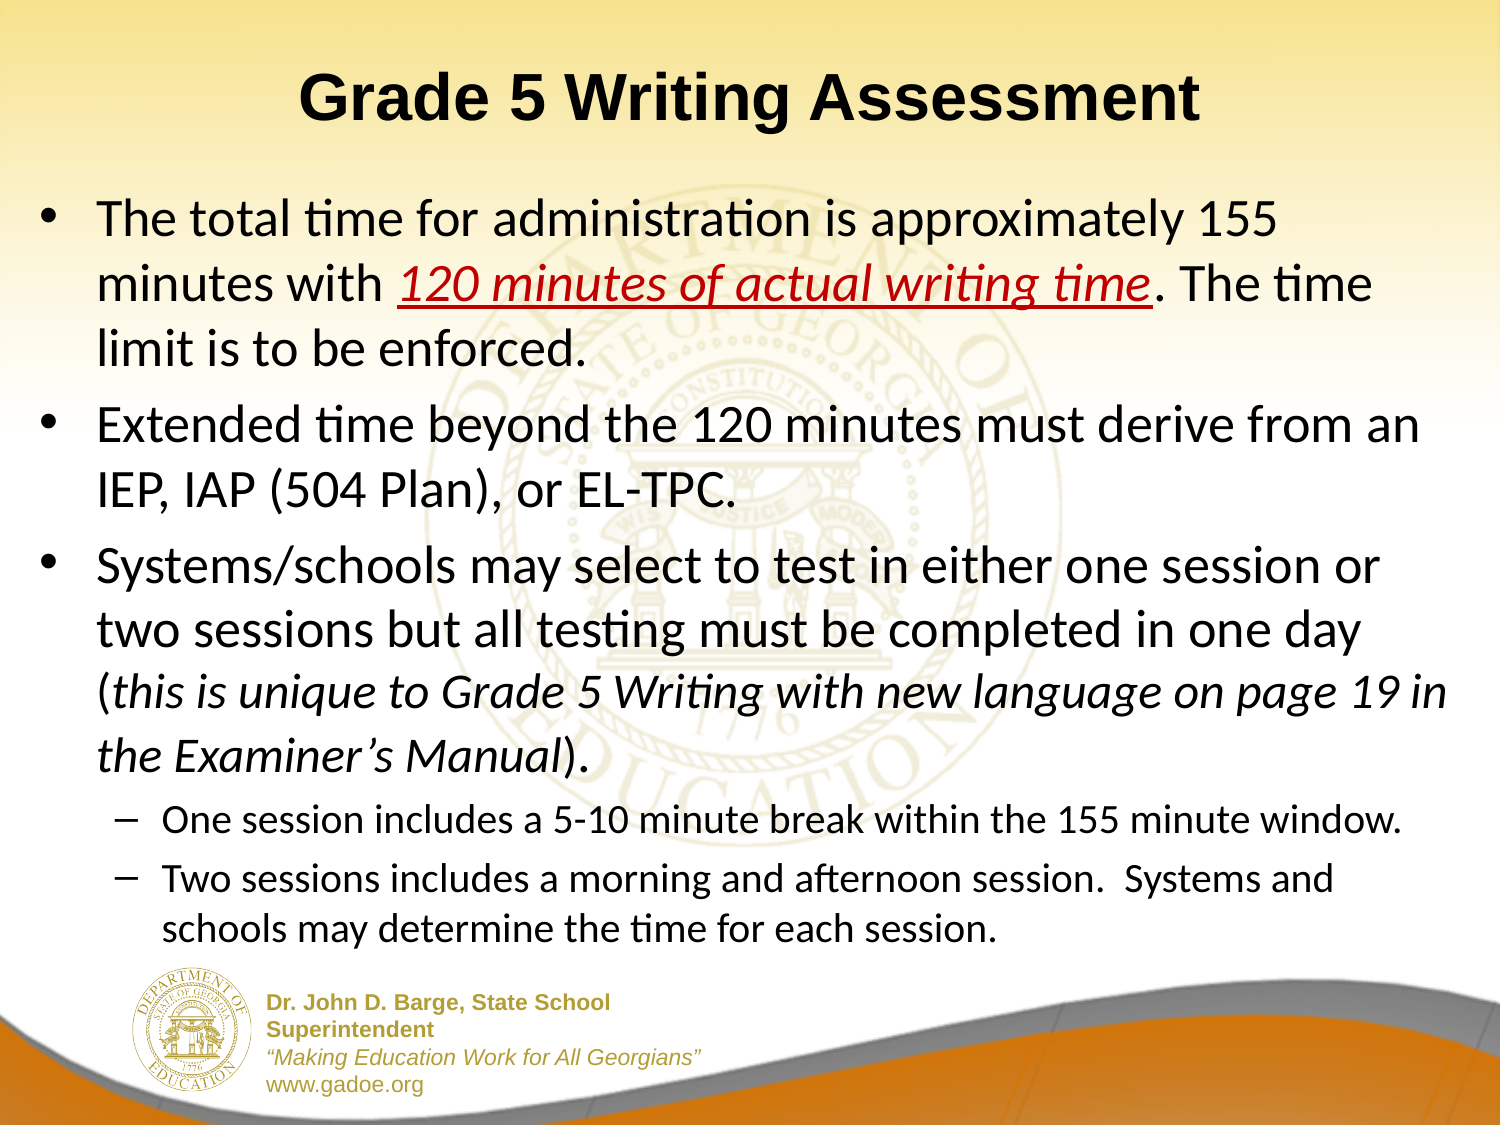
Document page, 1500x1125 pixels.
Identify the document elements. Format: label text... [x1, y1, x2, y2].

title Grade 5 Writing Assessment [75, 0, 1425, 174]
list The total time for administration is approximately 155 minutes with 120 minutes of actual writing time. The time limit is to be enforced. Extended time beyond the 120 minutes must derive from an IEP, IAP (504 Plan), or EL-TPC. Systems/schools may select to test in either one session or two sessions but all testing must be completed in one day (this is unique to Grade 5 Writing with new language on page 19 in the Examiner’s Manual). One session includes a 5-10 minute break within the 155 minute window. Two sessions includes a morning and afternoon session. Systems and schools may determine the time for each session. [24, 174, 1475, 918]
picture [0, 0, 1500, 1125]
